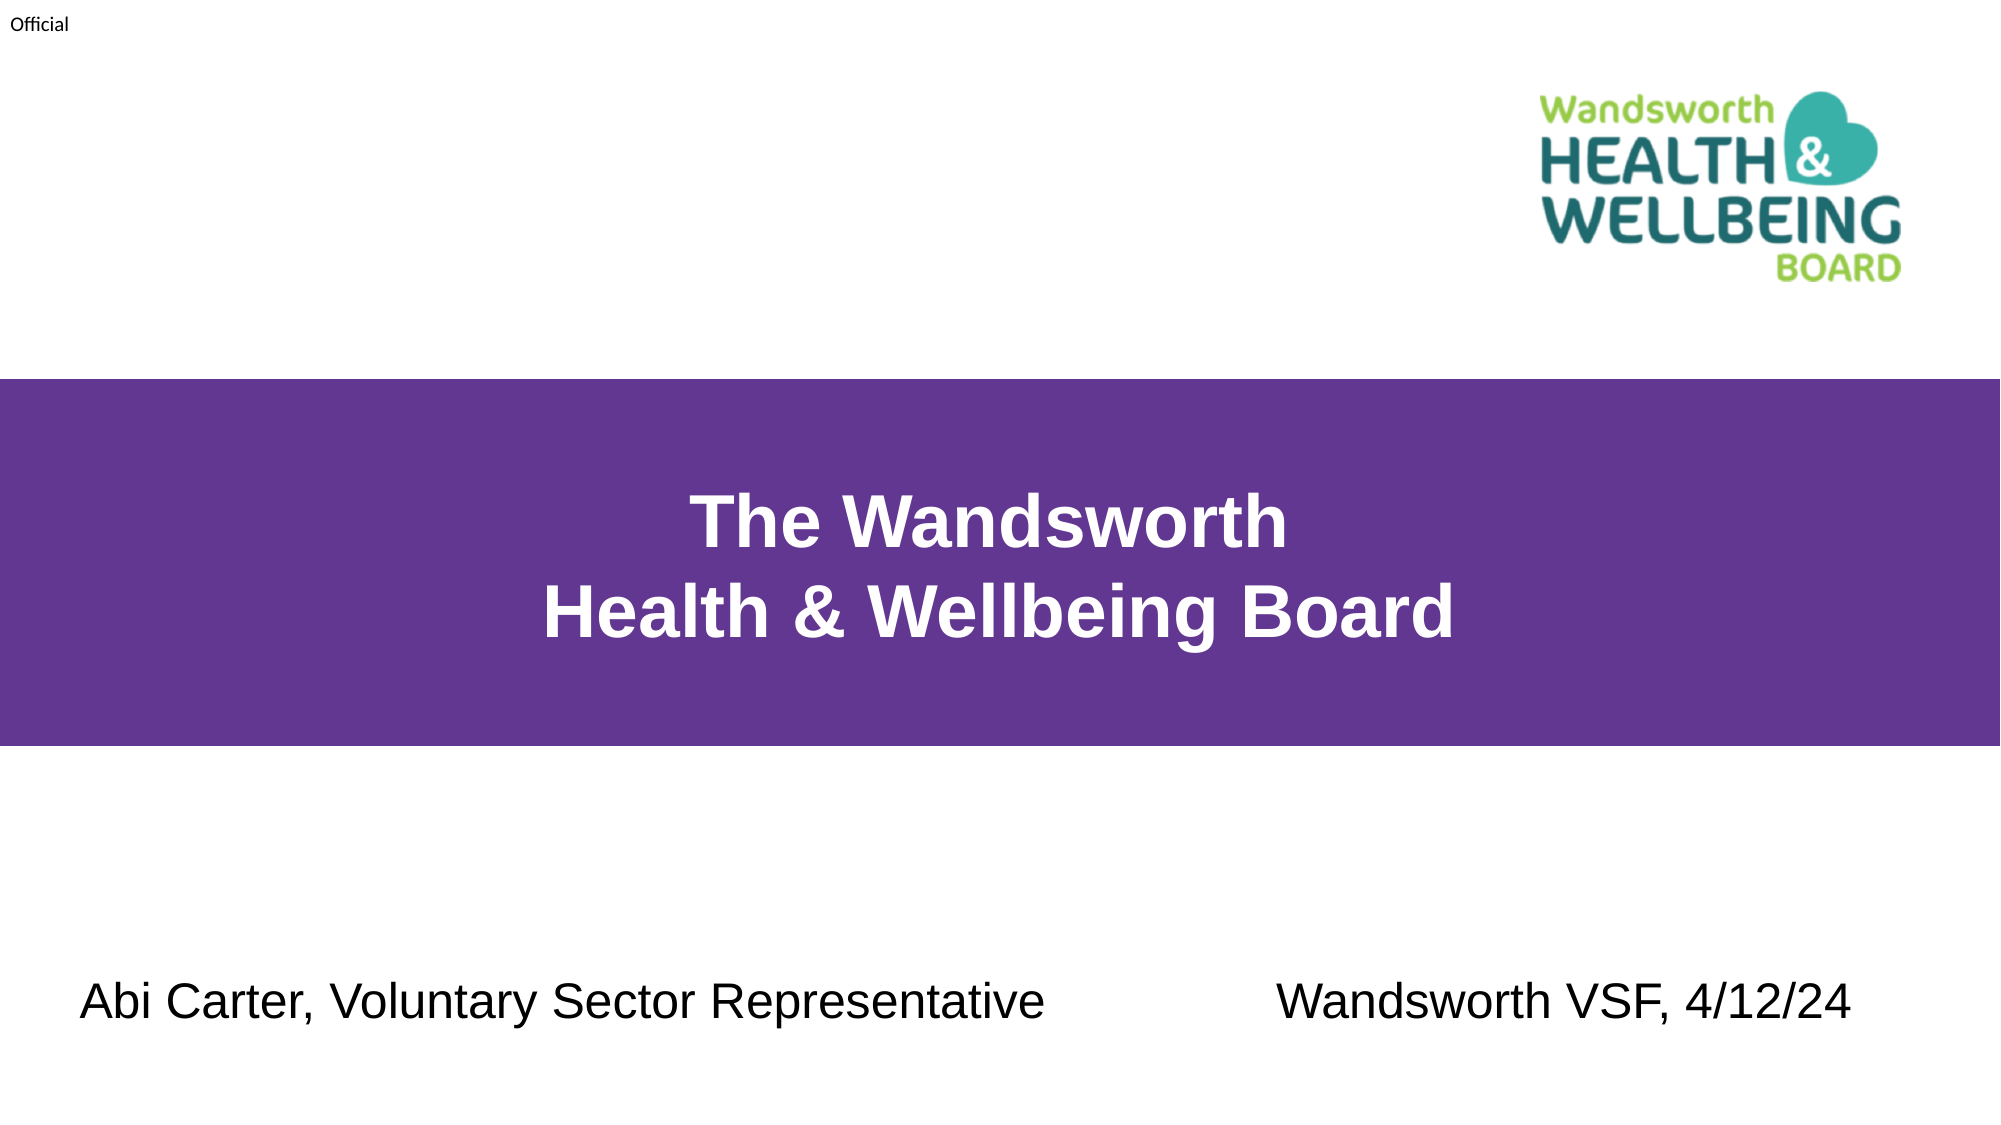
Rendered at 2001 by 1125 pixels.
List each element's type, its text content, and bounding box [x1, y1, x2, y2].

text_box The Wandsworth Health & Wellbeing Board [0, 378, 2000, 747]
text_box Wandsworth VSF, 4/12/24 [1418, 961, 1926, 1037]
text_box Abi Carter, Voluntary Sector Representative [64, 961, 1418, 1037]
picture [1522, 81, 1926, 295]
text_box [975, 537, 1025, 588]
